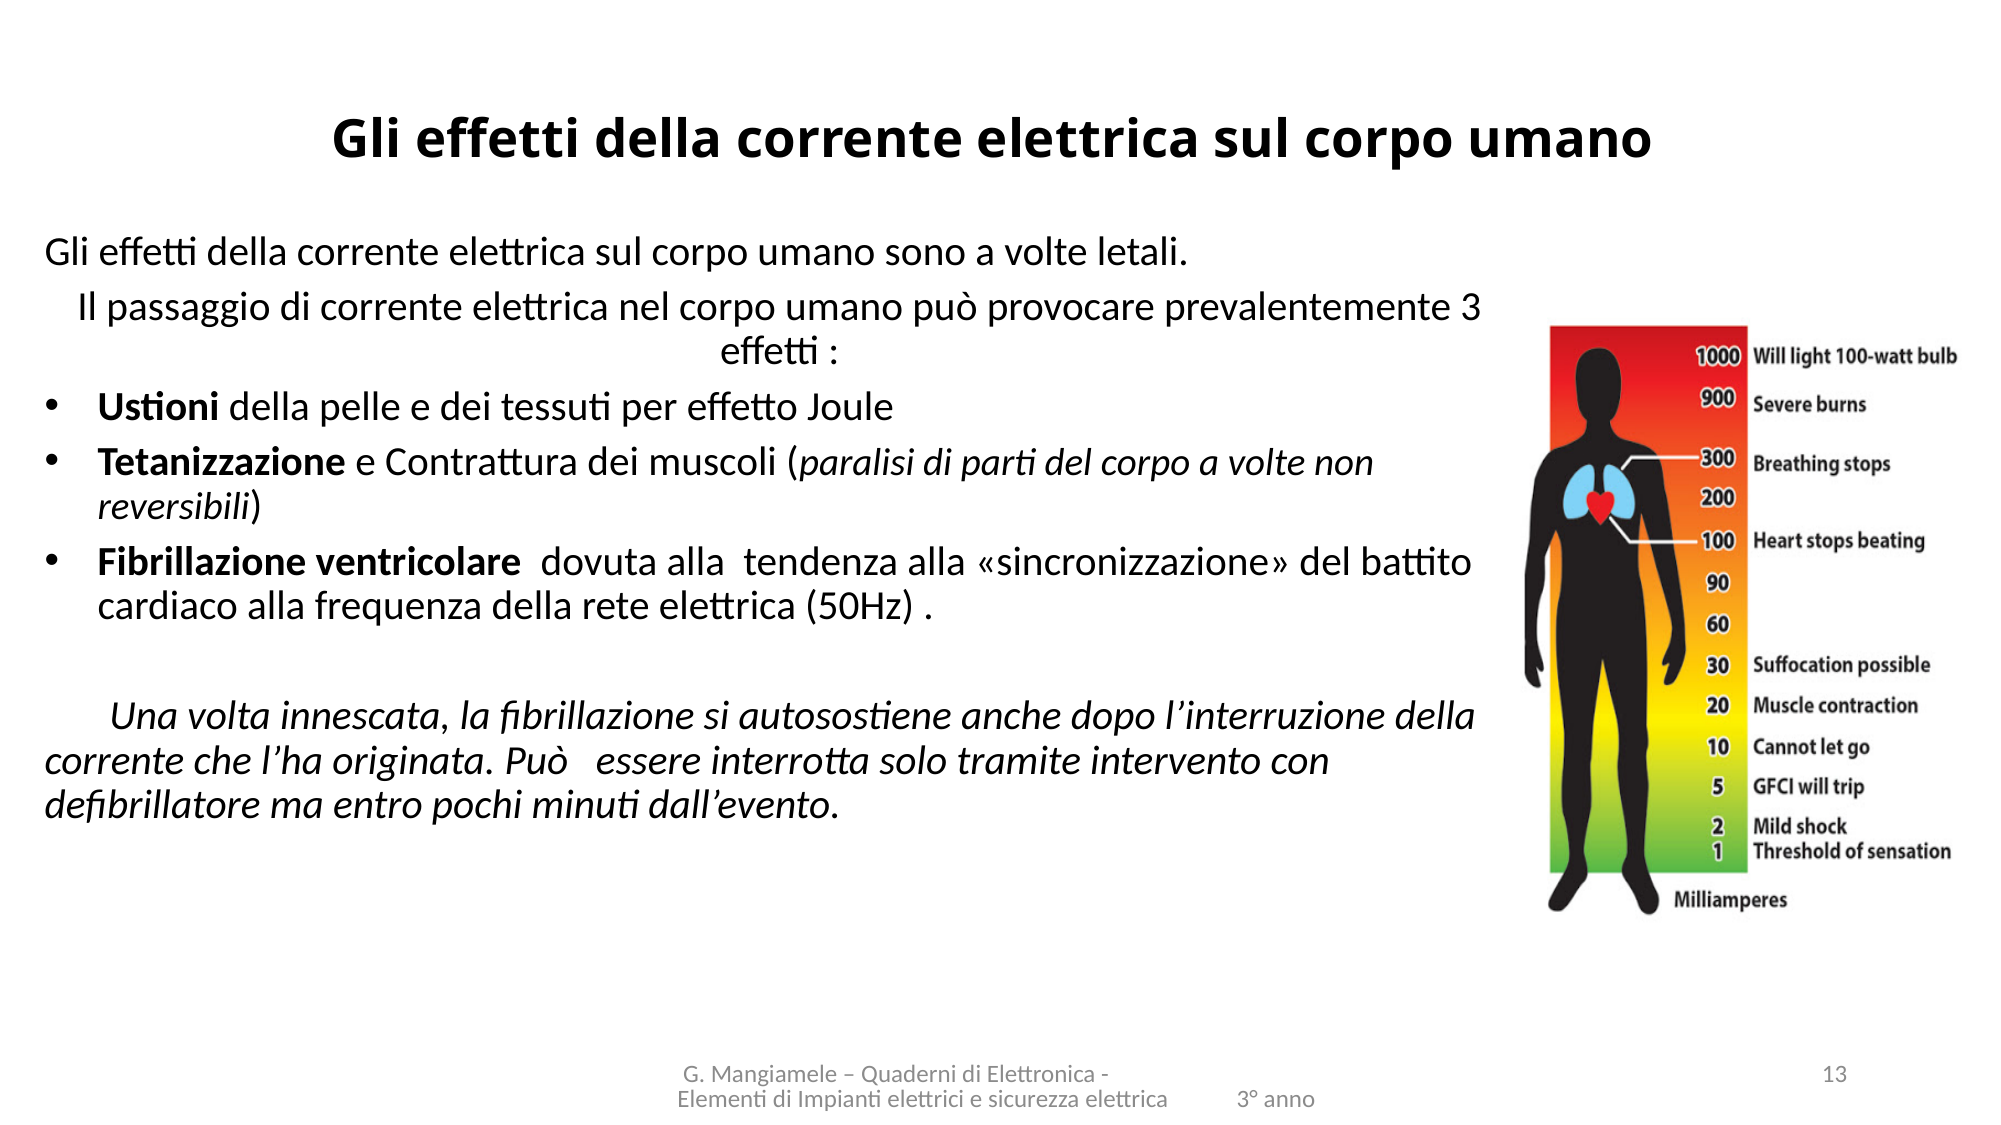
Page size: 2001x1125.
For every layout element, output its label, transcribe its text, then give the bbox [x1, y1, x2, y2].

slide_number 13 [1412, 1042, 1863, 1103]
title Gli effetti della corrente elettrica sul corpo umano [249, 70, 1750, 177]
footer G. Mangiamele – Quaderni di Elettronica - Elementi di Impianti elettrici e sicurezza elettrica 3° anno [662, 1042, 1338, 1103]
subtitle Gli effetti della corrente elettrica sul corpo umano sono a volte letali. Il passaggio di corrente elettrica nel corpo umano può provocare prevalentemente 3 effetti : Ustioni della pelle e dei tessuti per effetto Joule Tetanizzazione e Contrattura dei muscoli (paralisi di parti del corpo a volte non reversibili) Fibrillazione ventricolare dovuta alla tendenza alla «sincronizzazione» del battito cardiaco alla frequenza della rete elettrica (50Hz) . Una volta innescata, la fibrillazione si autosostiene anche dopo l’interruzione della corrente che l’ha originata. Può essere interrotta solo tramite intervento con defibrillatore ma entro pochi minuti dall’evento. [29, 222, 1530, 943]
picture [1512, 276, 1966, 943]
